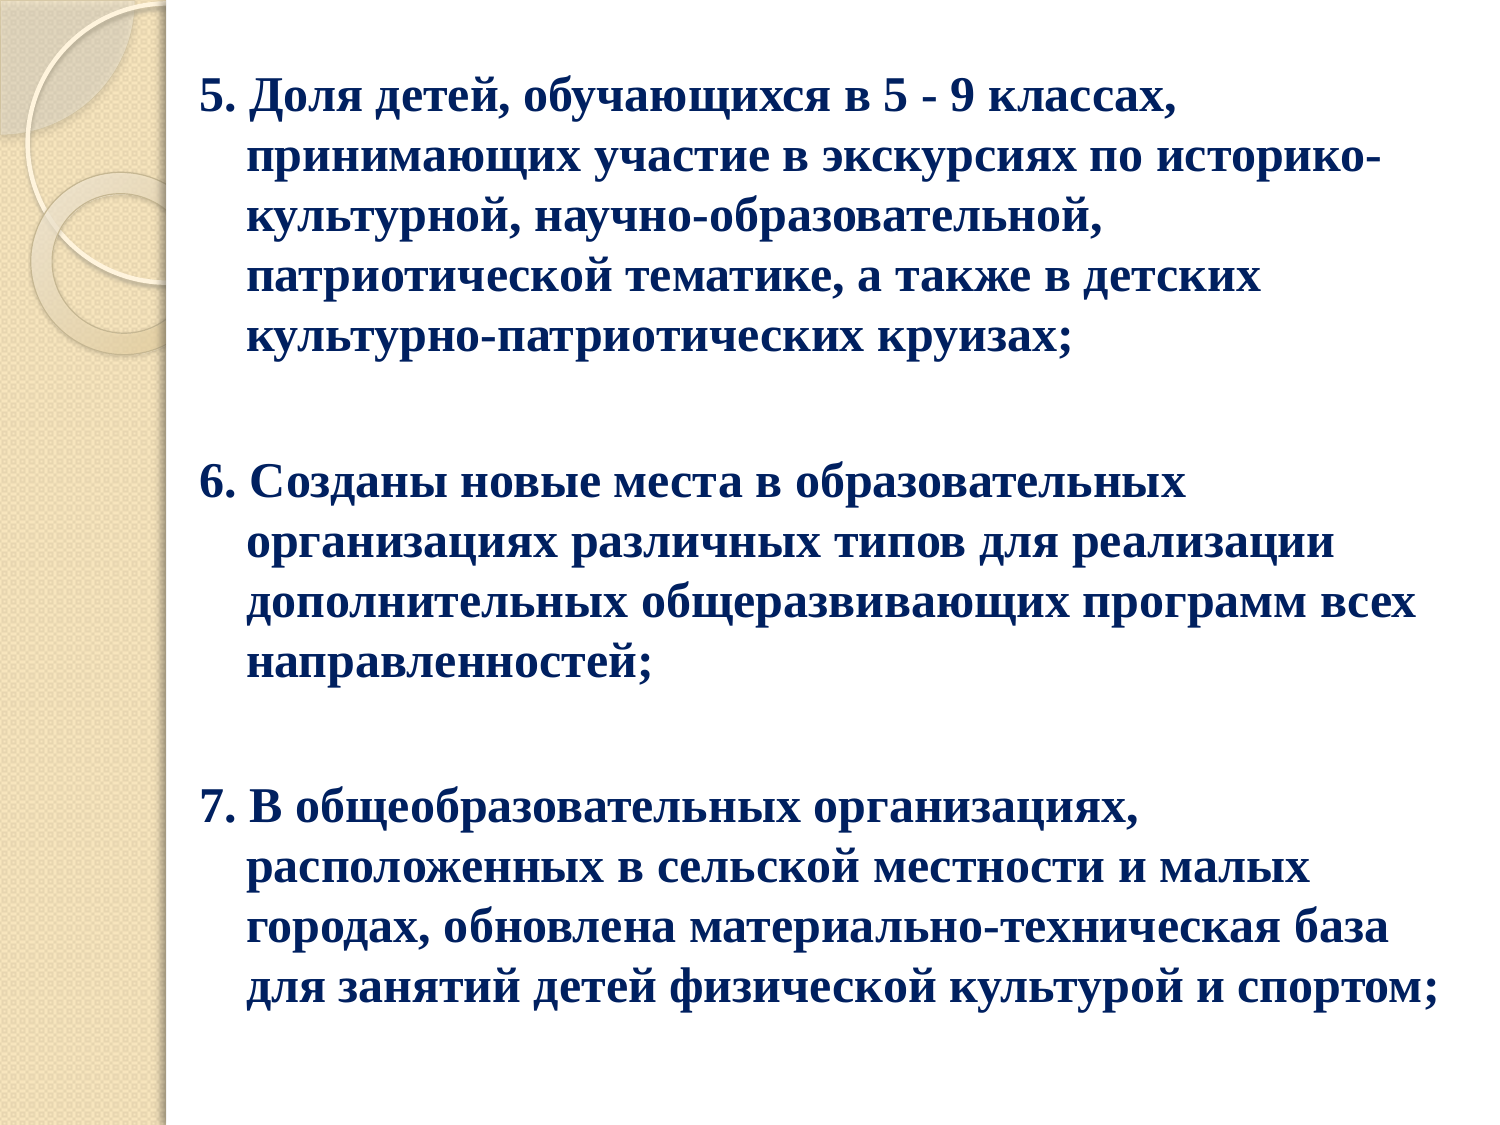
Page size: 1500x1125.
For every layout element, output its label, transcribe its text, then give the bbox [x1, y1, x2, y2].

list 5. Доля детей, обучающихся в 5 - 9 классах, принимающих участие в экскурсиях по историко-культурной, научно-образовательной, патриотической тематике, а также в детских культурно-патриотических круизах; 6. Созданы новые места в образовательных организациях различных типов для реализации дополнительных общеразвивающих программ всех направленностей; 7. В общеобразовательных организациях, расположенных в сельской местности и малых городах, обновлена материально-техническая база для занятий детей физической культурой и спортом; [171, 54, 1466, 1125]
